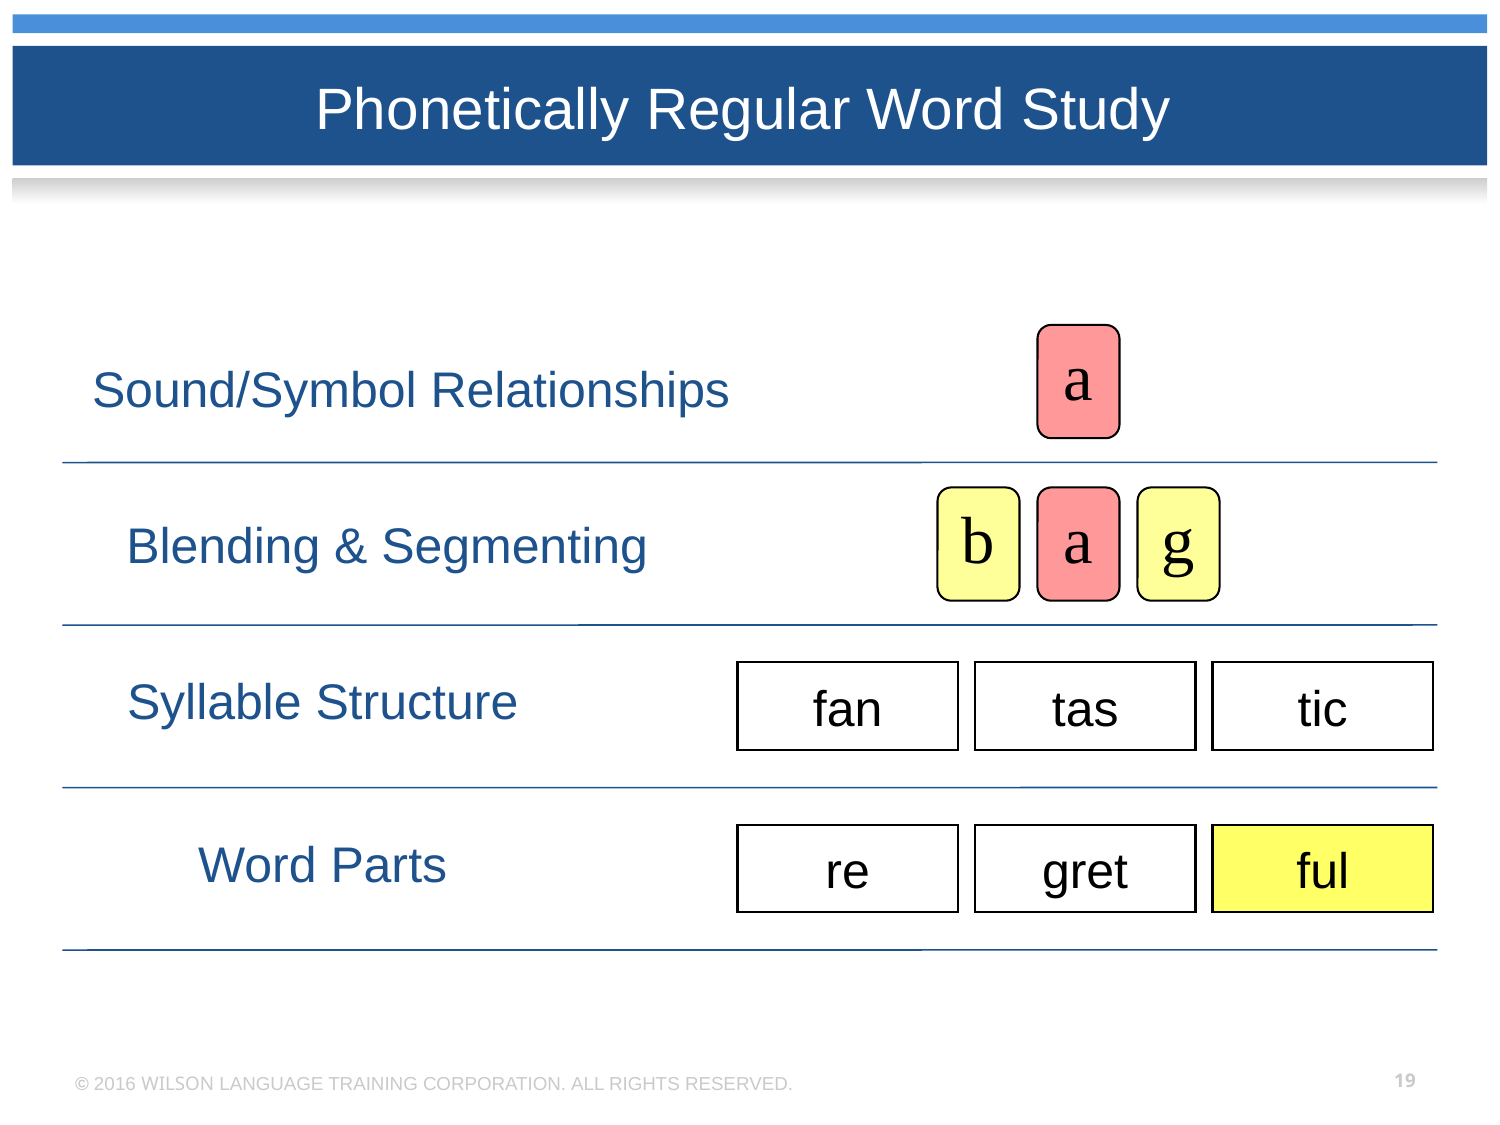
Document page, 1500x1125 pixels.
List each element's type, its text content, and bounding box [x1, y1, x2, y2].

text_box gret [975, 824, 1196, 913]
text_box Syllable Structure [87, 662, 573, 738]
text_box ful [1212, 824, 1434, 913]
text_box a [1037, 324, 1120, 439]
text_box g [1137, 487, 1220, 601]
text_box a [1037, 487, 1120, 601]
title Phonetically Regular Word Study [12, 51, 1475, 160]
text_box tas [975, 662, 1196, 750]
text_box tic [1212, 662, 1434, 750]
text_box Word Parts [87, 824, 573, 900]
text_box Blending & Segmenting [87, 506, 702, 581]
text_box re [737, 824, 958, 913]
text_box Sound/Symbol Relationships [87, 349, 750, 425]
text_box b [937, 487, 1020, 601]
text_box fan [737, 662, 958, 750]
